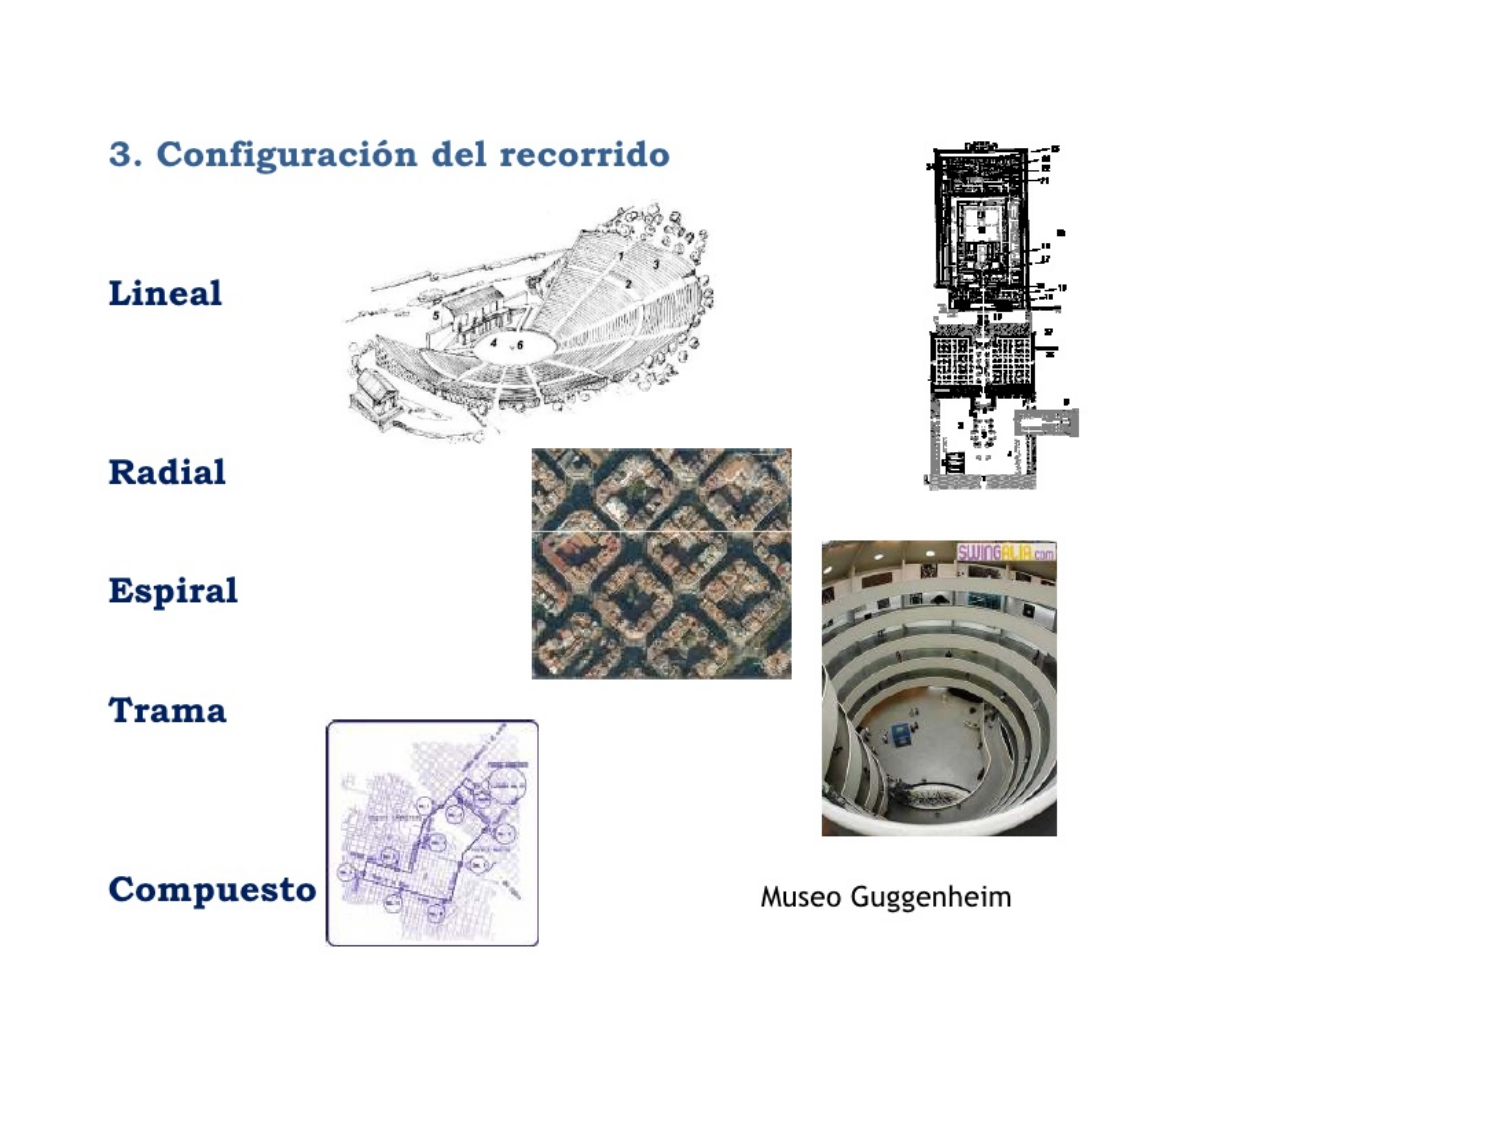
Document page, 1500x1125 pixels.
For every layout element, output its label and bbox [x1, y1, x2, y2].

picture [0, 30, 1295, 1032]
